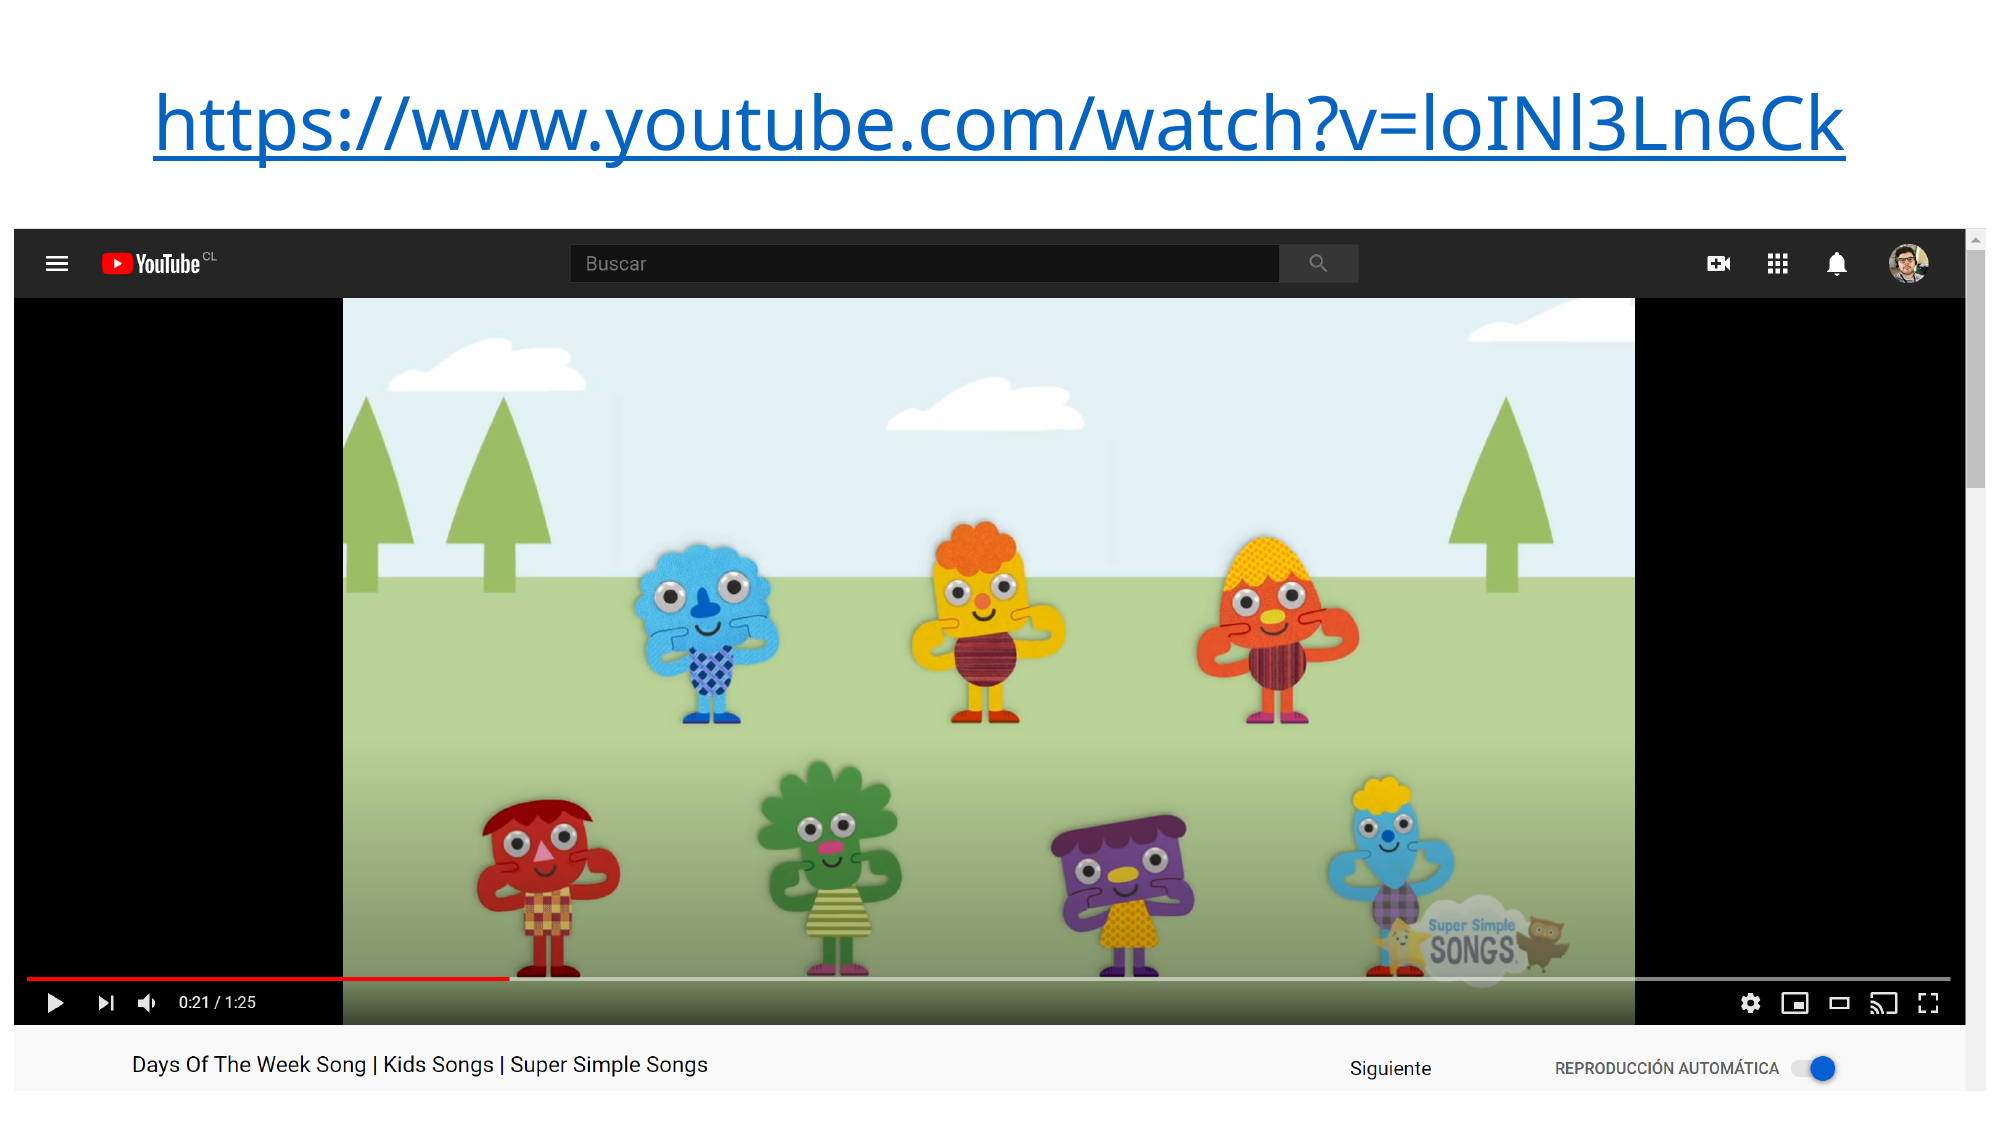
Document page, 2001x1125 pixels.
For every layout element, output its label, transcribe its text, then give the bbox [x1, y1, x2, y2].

title https://www.youtube.com/watch?v=loINl3Ln6Ck [137, 34, 1863, 212]
picture [14, 220, 1986, 1091]
